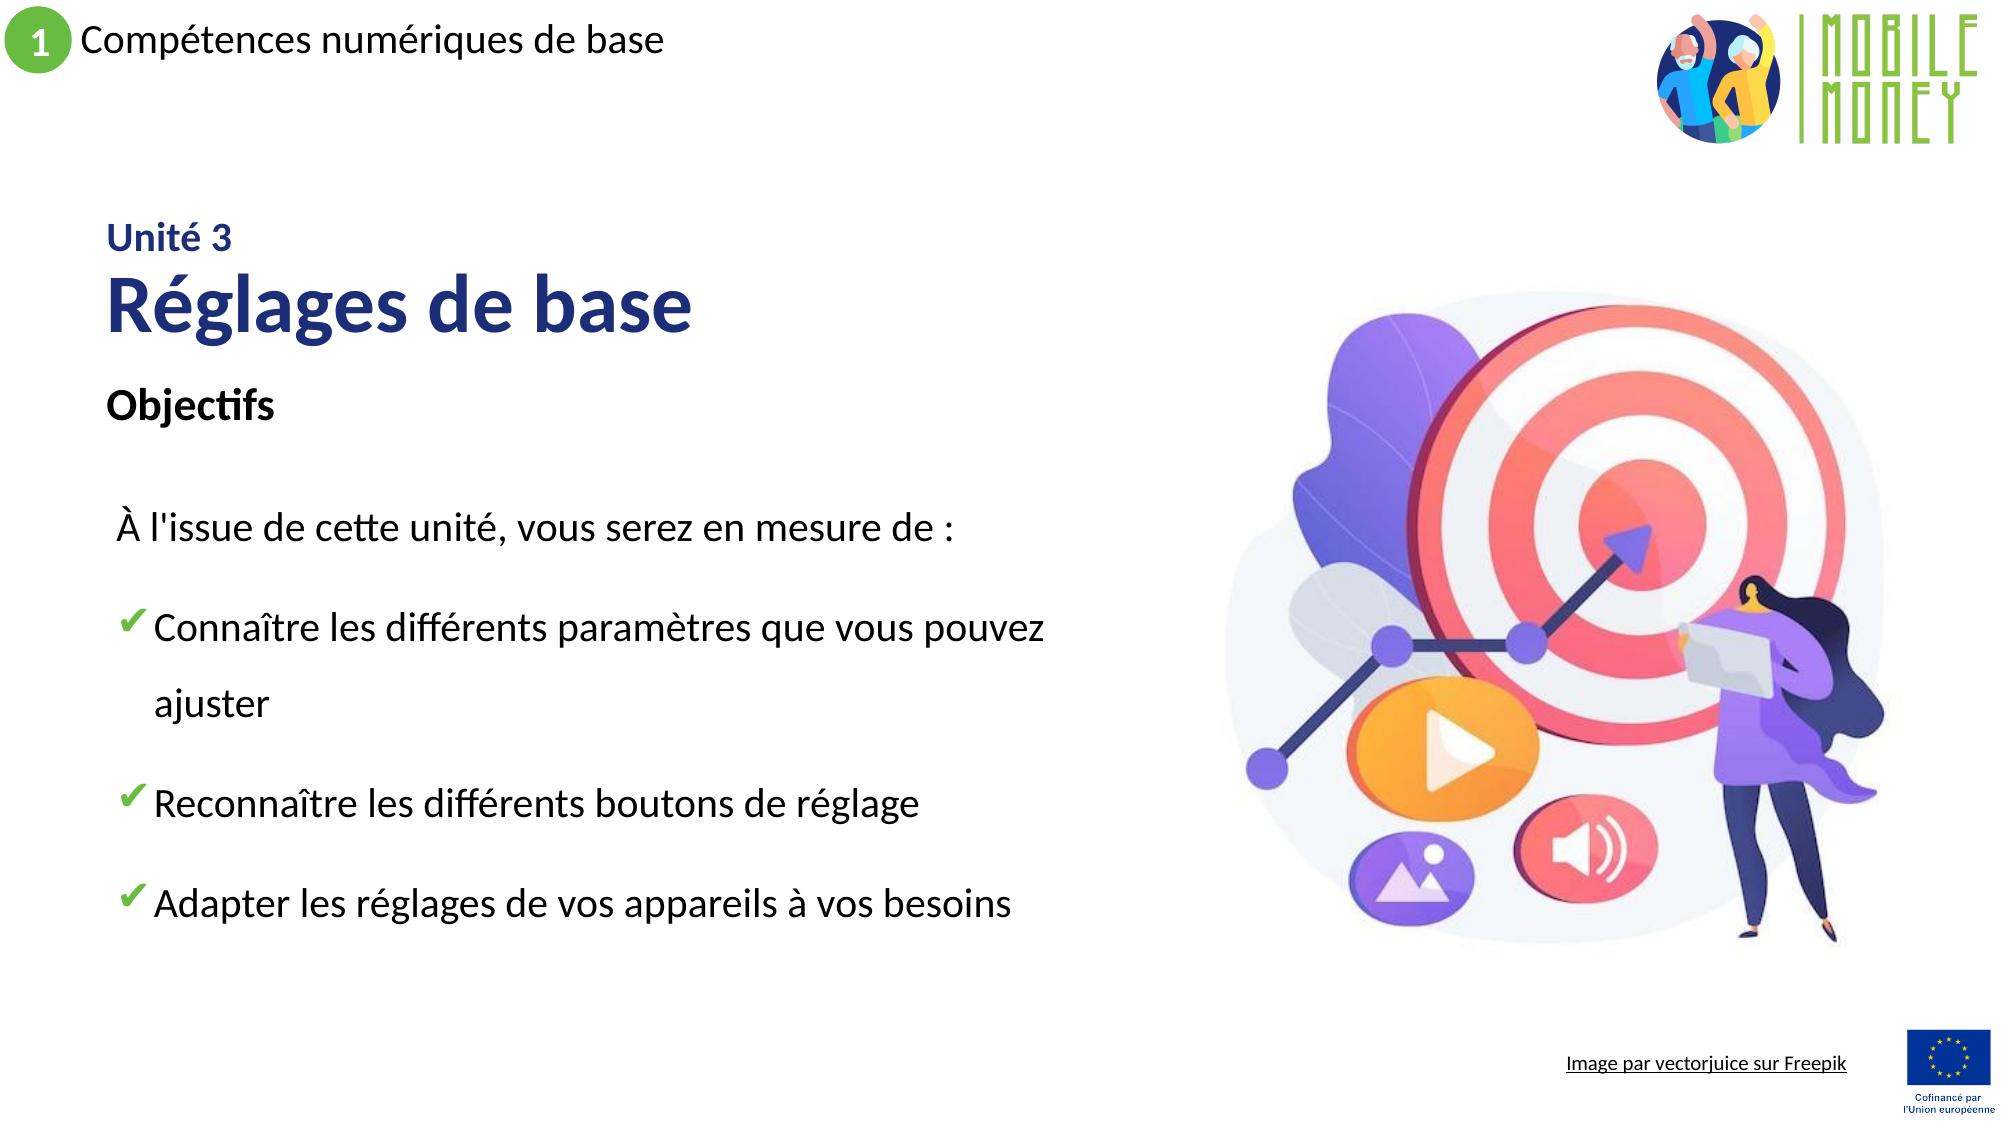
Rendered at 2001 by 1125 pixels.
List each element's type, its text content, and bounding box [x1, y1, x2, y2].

title Unité 3 Réglages de base [91, 177, 1817, 390]
picture [1657, 0, 1977, 159]
text_box Image par vectorjuice sur Freepik [1548, 1041, 1862, 1082]
list À l'issue de cette unité, vous serez en mesure de : Connaître les différents paramètres que vous pouvez ajuster Reconnaître les différents boutons de réglage Adapter les réglages de vos appareils à vos besoins [101, 467, 1178, 1125]
list Objectifs [91, 354, 938, 437]
picture [1219, 285, 1909, 971]
picture [1898, 1018, 2000, 1125]
